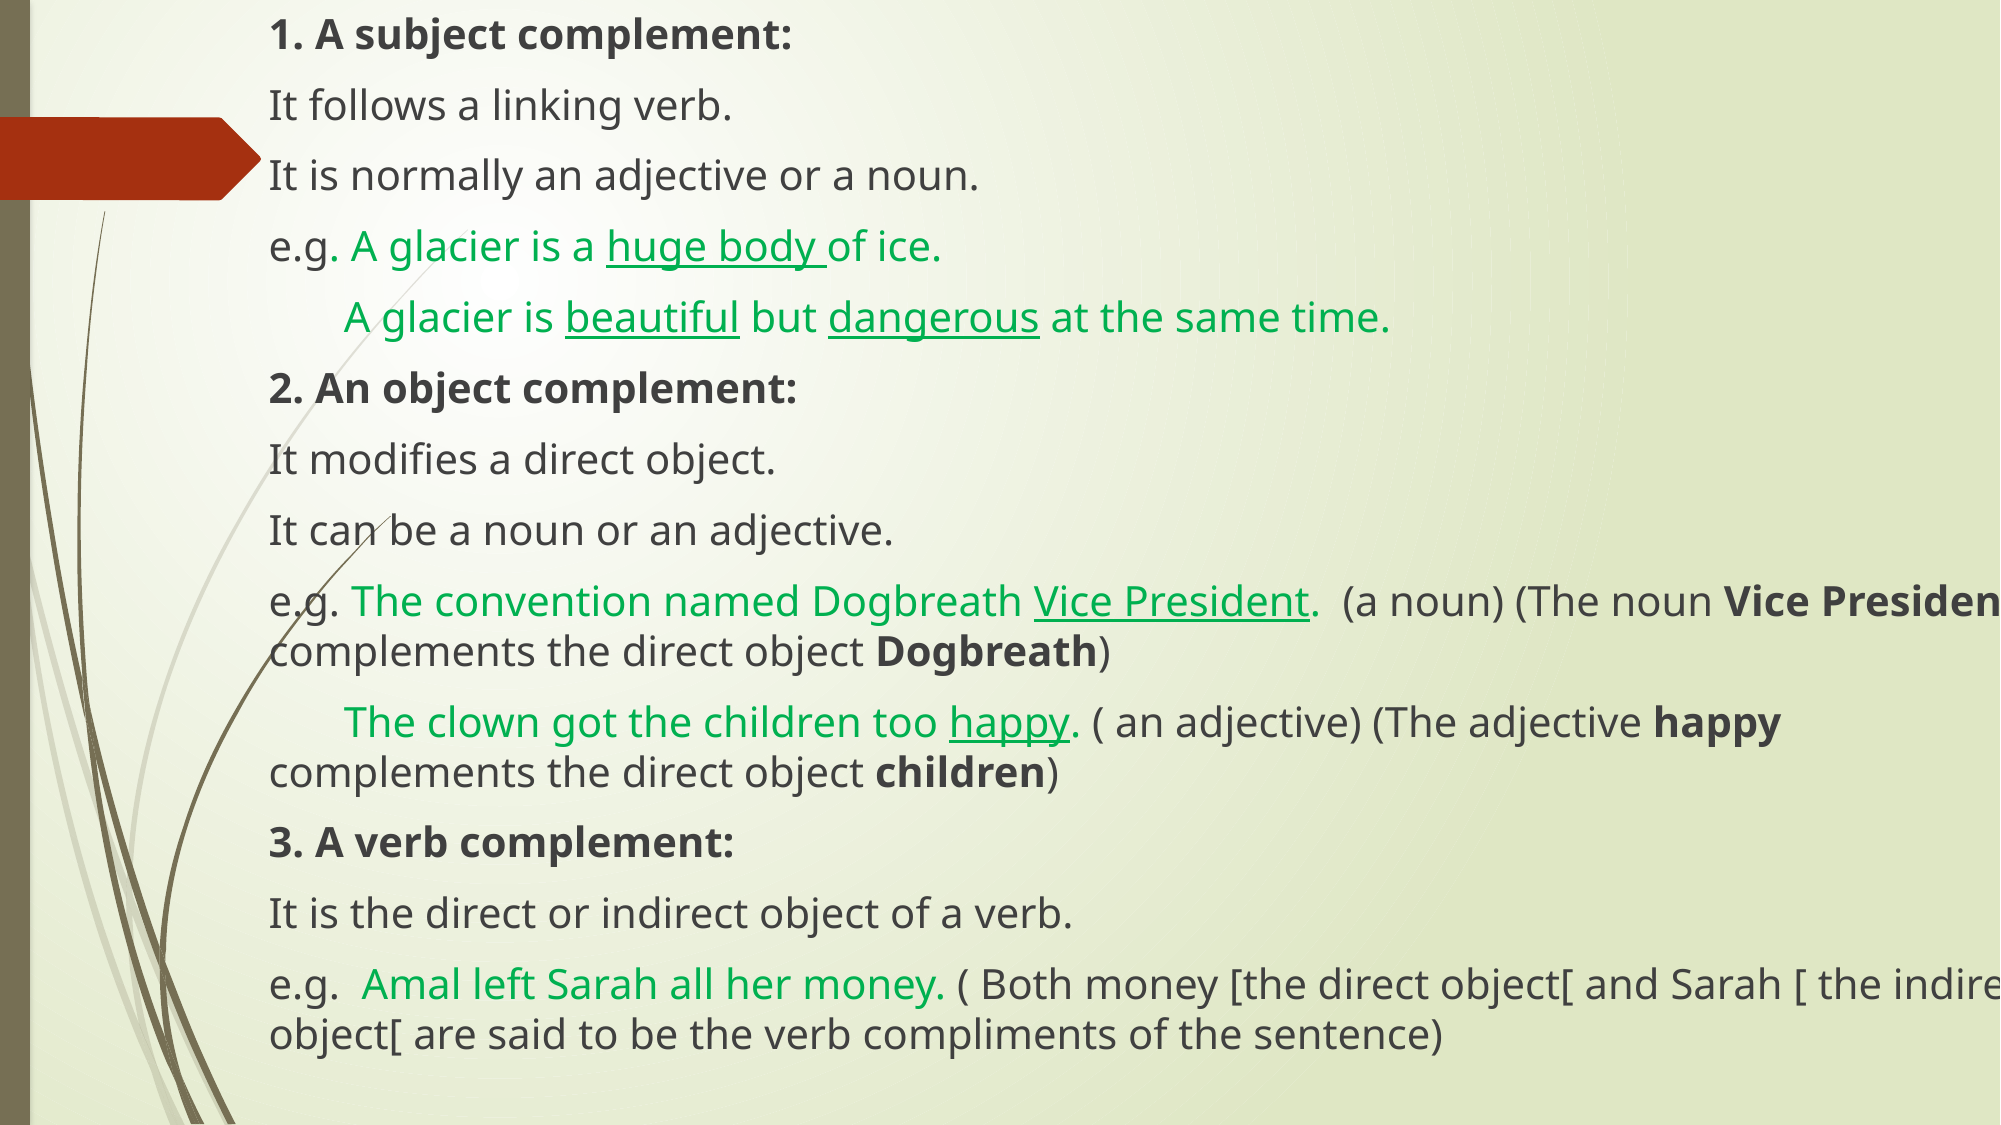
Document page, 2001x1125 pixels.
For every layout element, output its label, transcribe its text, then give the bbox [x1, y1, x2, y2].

list 1. A subject complement: It follows a linking verb. It is normally an adjective or a noun. e.g. A glacier is a huge body of ice. A glacier is beautiful but dangerous at the same time. 2. An object complement: It modifies a direct object. It can be a noun or an adjective. e.g. The convention named Dogbreath Vice President. (a noun) (The noun Vice President complements the direct object Dogbreath) The clown got the children too happy. ( an adjective) (The adjective happy complements the direct object children) 3. A verb complement: It is the direct or indirect object of a verb. e.g. Amal left Sarah all her money. ( Both money [the direct object[ and Sarah [ the indirect object[ are said to be the verb compliments of the sentence) [253, 0, 2000, 899]
